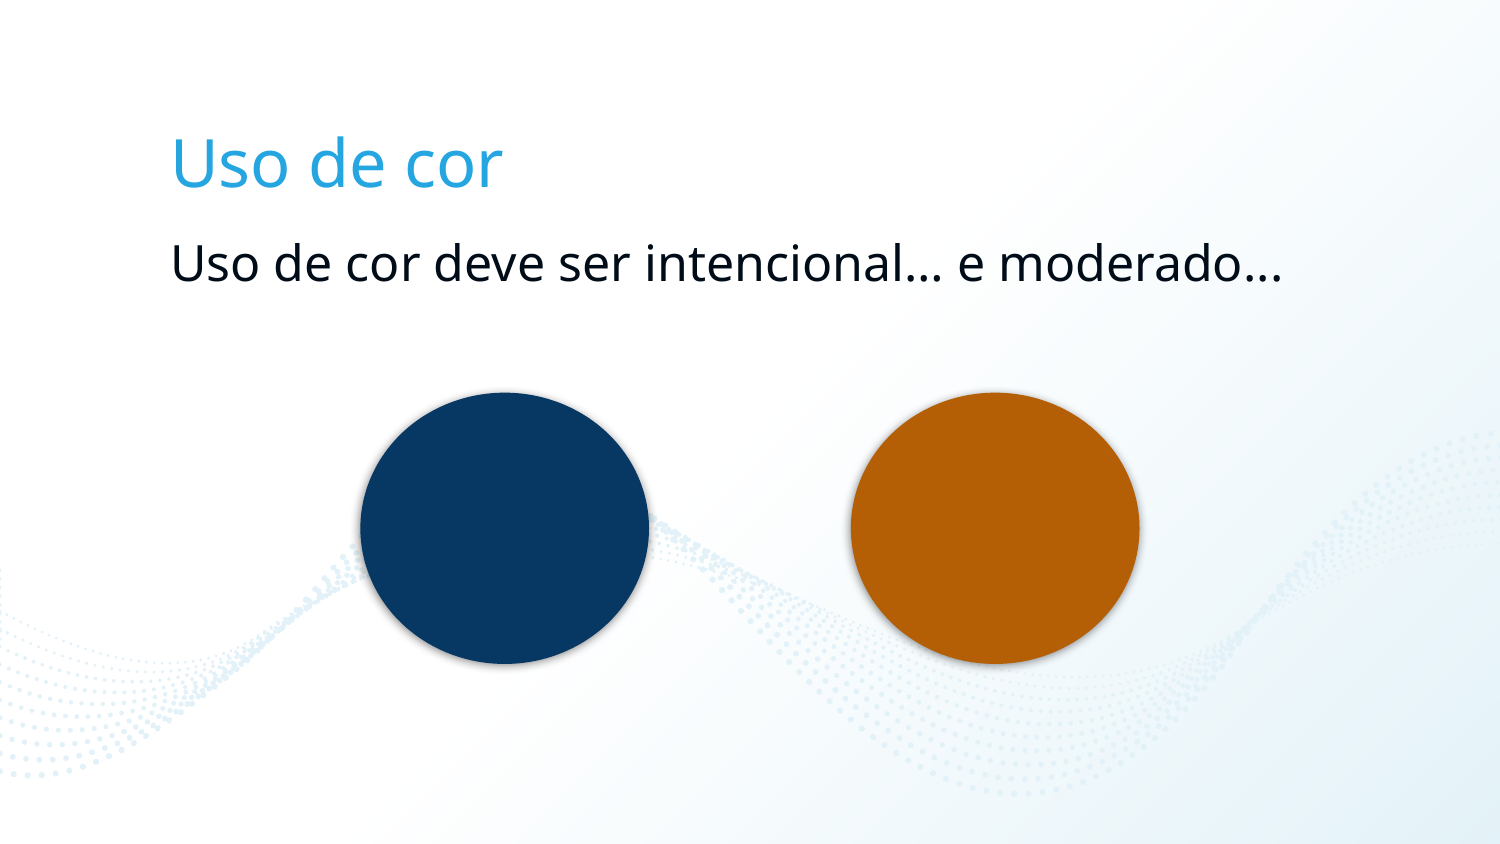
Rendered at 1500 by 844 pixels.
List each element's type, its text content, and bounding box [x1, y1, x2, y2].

text_box [850, 392, 1140, 664]
text_box [360, 392, 650, 664]
list Uso de cor deve ser intencional… e moderado... [170, 222, 1330, 720]
title Uso de cor [170, 137, 1330, 203]
